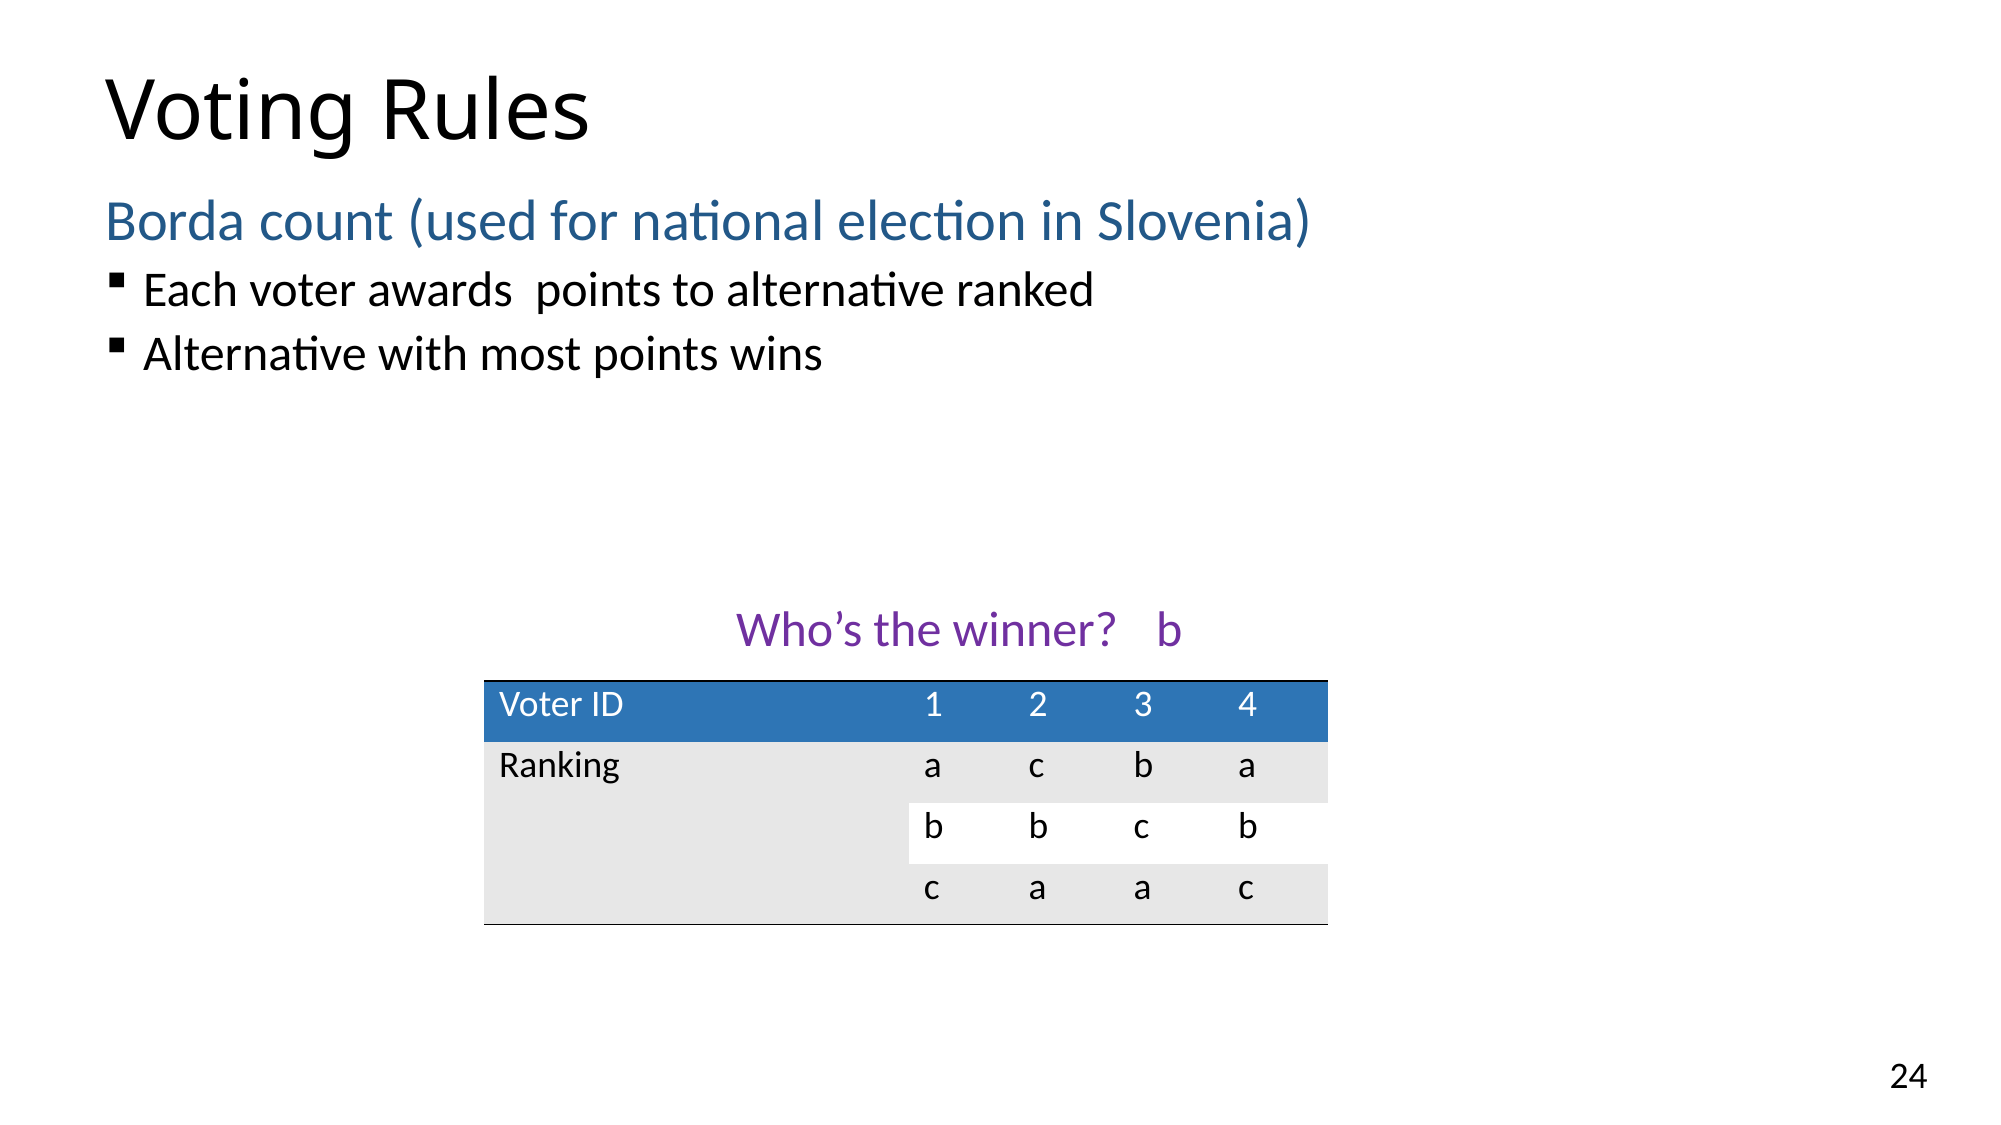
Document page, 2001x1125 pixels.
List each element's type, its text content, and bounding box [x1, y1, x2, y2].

table_header 4 [1223, 682, 1328, 742]
table_header 2 [1014, 682, 1118, 742]
table_cell a [1118, 864, 1223, 924]
table_cell b [1118, 742, 1223, 803]
table_cell c [1014, 742, 1118, 803]
table_cell a [909, 742, 1014, 803]
table_cell Ranking [484, 742, 909, 924]
table_cell a [1014, 864, 1118, 924]
table_cell c [1118, 803, 1223, 864]
table_cell c [1223, 864, 1328, 924]
table_cell b [909, 803, 1014, 864]
text_box b [1141, 589, 1198, 664]
table_cell b [1014, 803, 1118, 864]
table_cell c [909, 864, 1014, 924]
slide_number 24 [1492, 1043, 1943, 1104]
table_cell a [1223, 742, 1328, 803]
table_header Voter ID [484, 682, 909, 742]
text_box Who’s the winner? [721, 589, 1134, 664]
table_header 3 [1118, 682, 1223, 742]
table_cell b [1223, 803, 1328, 864]
table_header 1 [909, 682, 1014, 742]
title Voting Rules [90, 60, 1816, 164]
